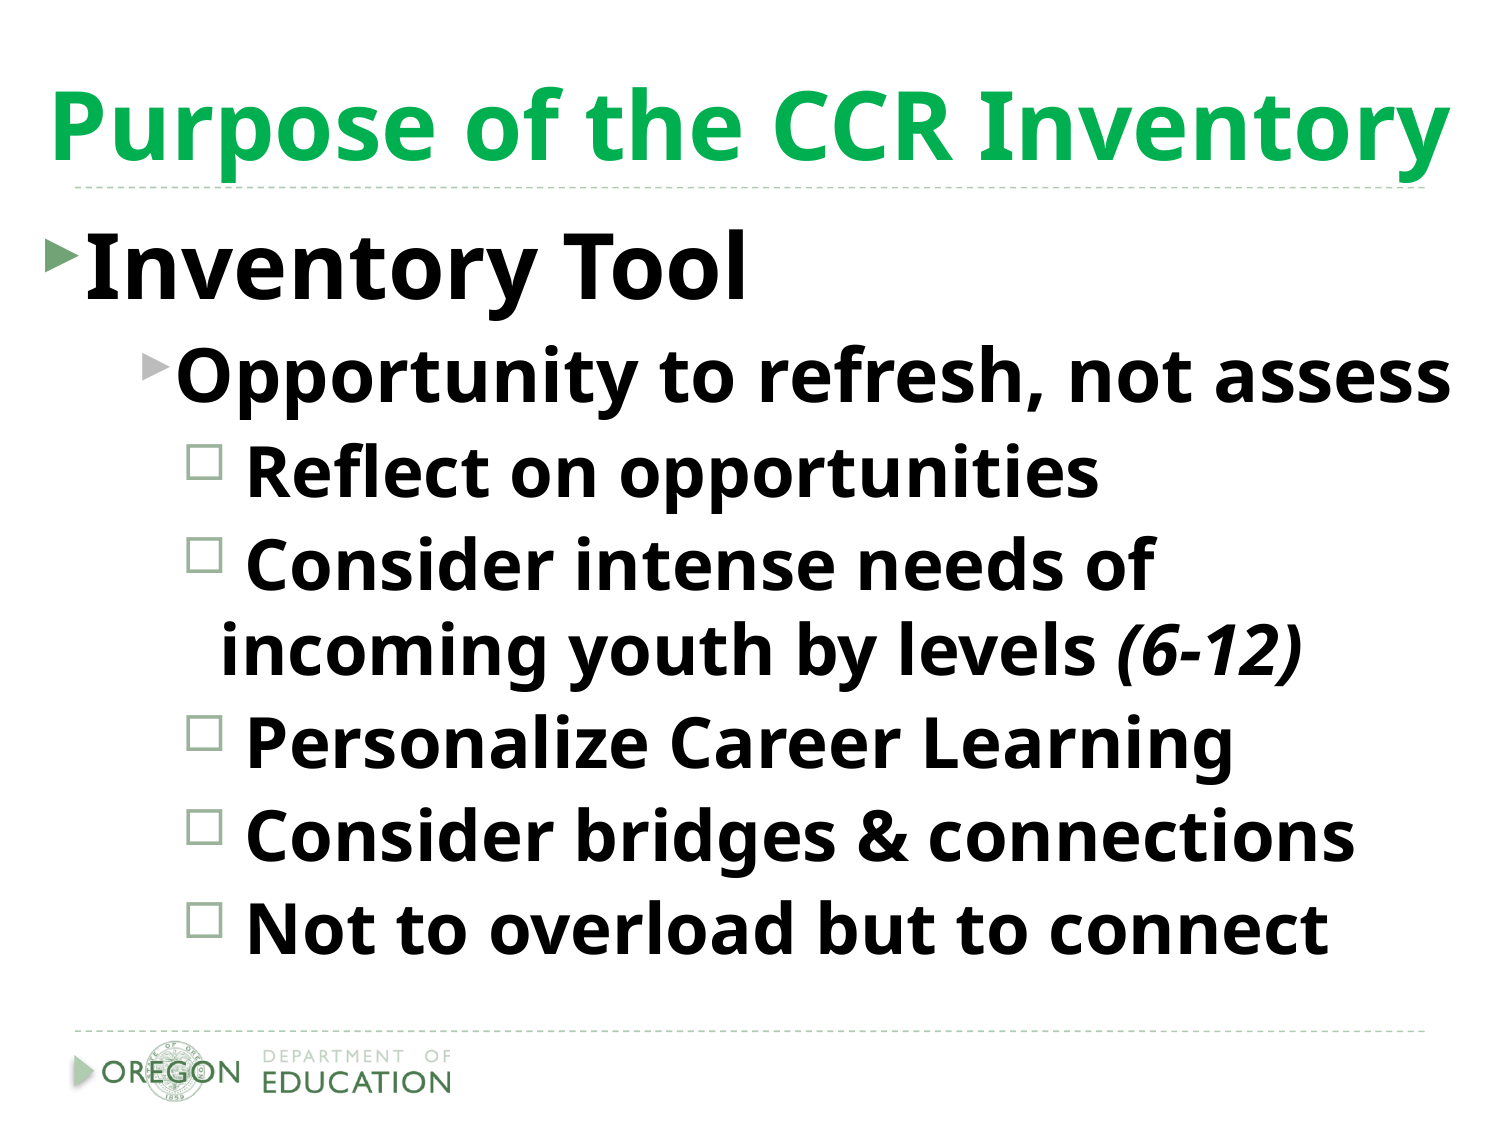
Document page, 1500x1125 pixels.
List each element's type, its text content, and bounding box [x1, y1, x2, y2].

list Inventory Tool Opportunity to refresh, not assess Reflect on opportunities Consider intense needs of incoming youth by levels (6-12) Personalize Career Learning Consider bridges & connections Not to overload but to connect [24, 200, 1475, 1010]
title Purpose of the CCR Inventory [12, 24, 1488, 188]
